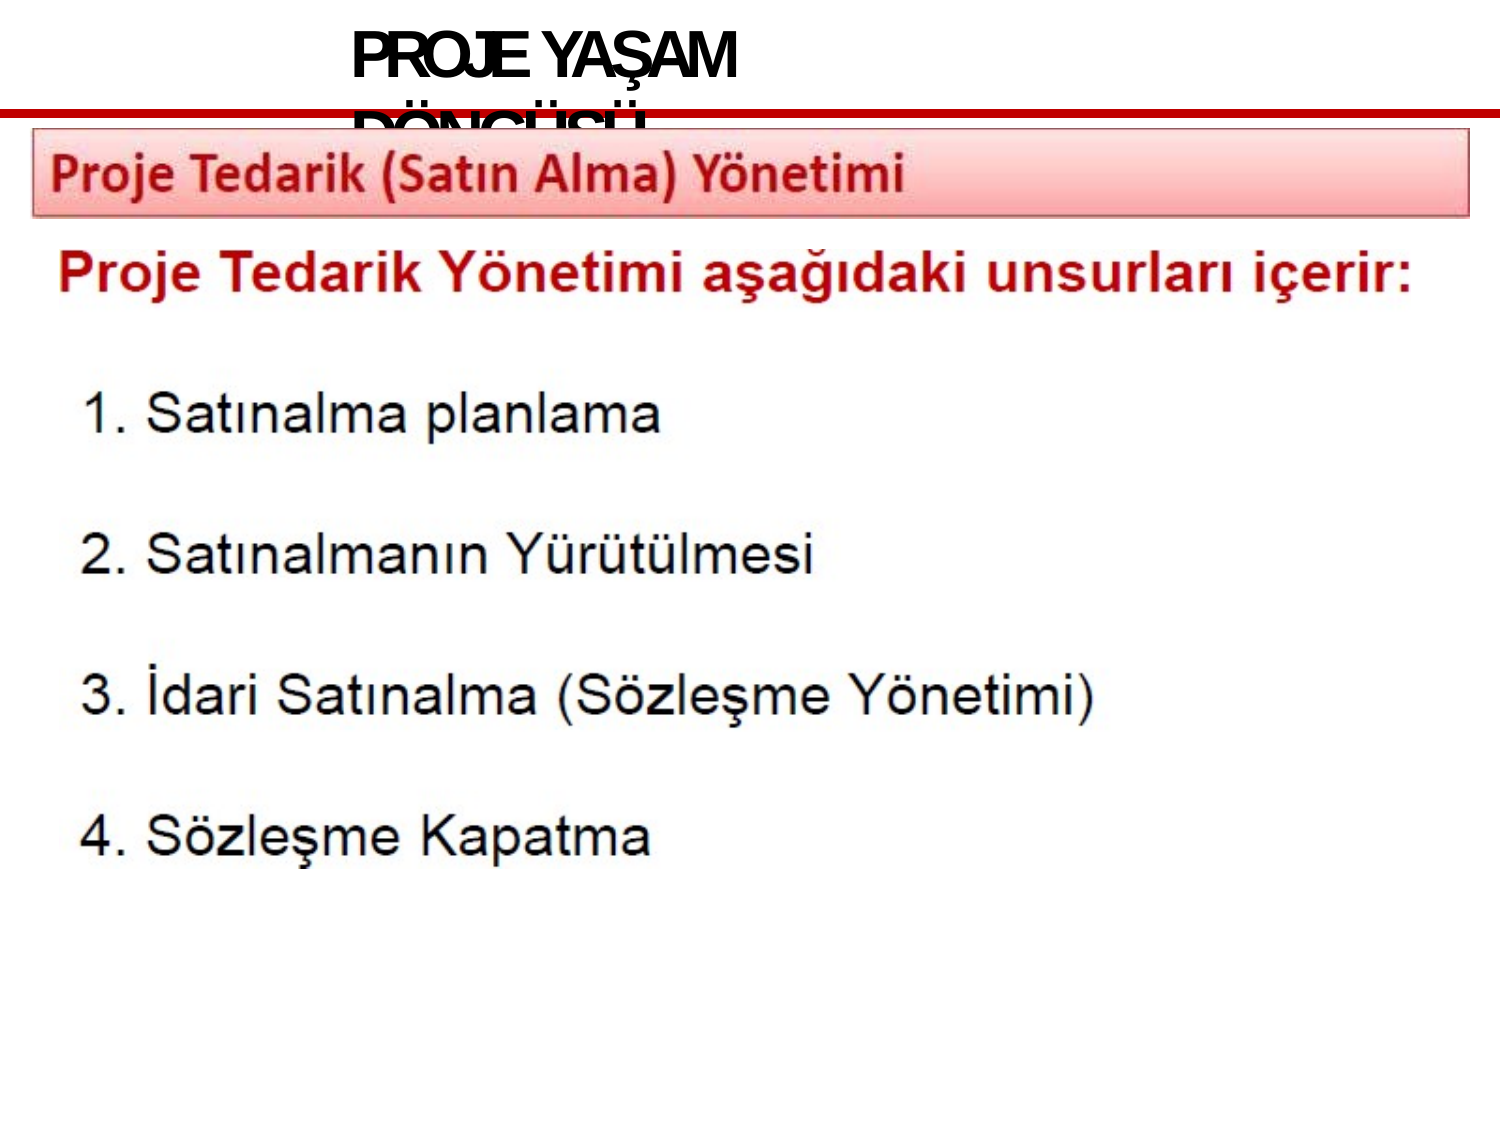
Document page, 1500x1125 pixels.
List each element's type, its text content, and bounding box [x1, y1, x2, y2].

text_box [59, 249, 1411, 869]
text_box [29, 128, 1470, 219]
title PROJE YAŞAM DÖNGÜSÜ [348, 8, 1045, 128]
